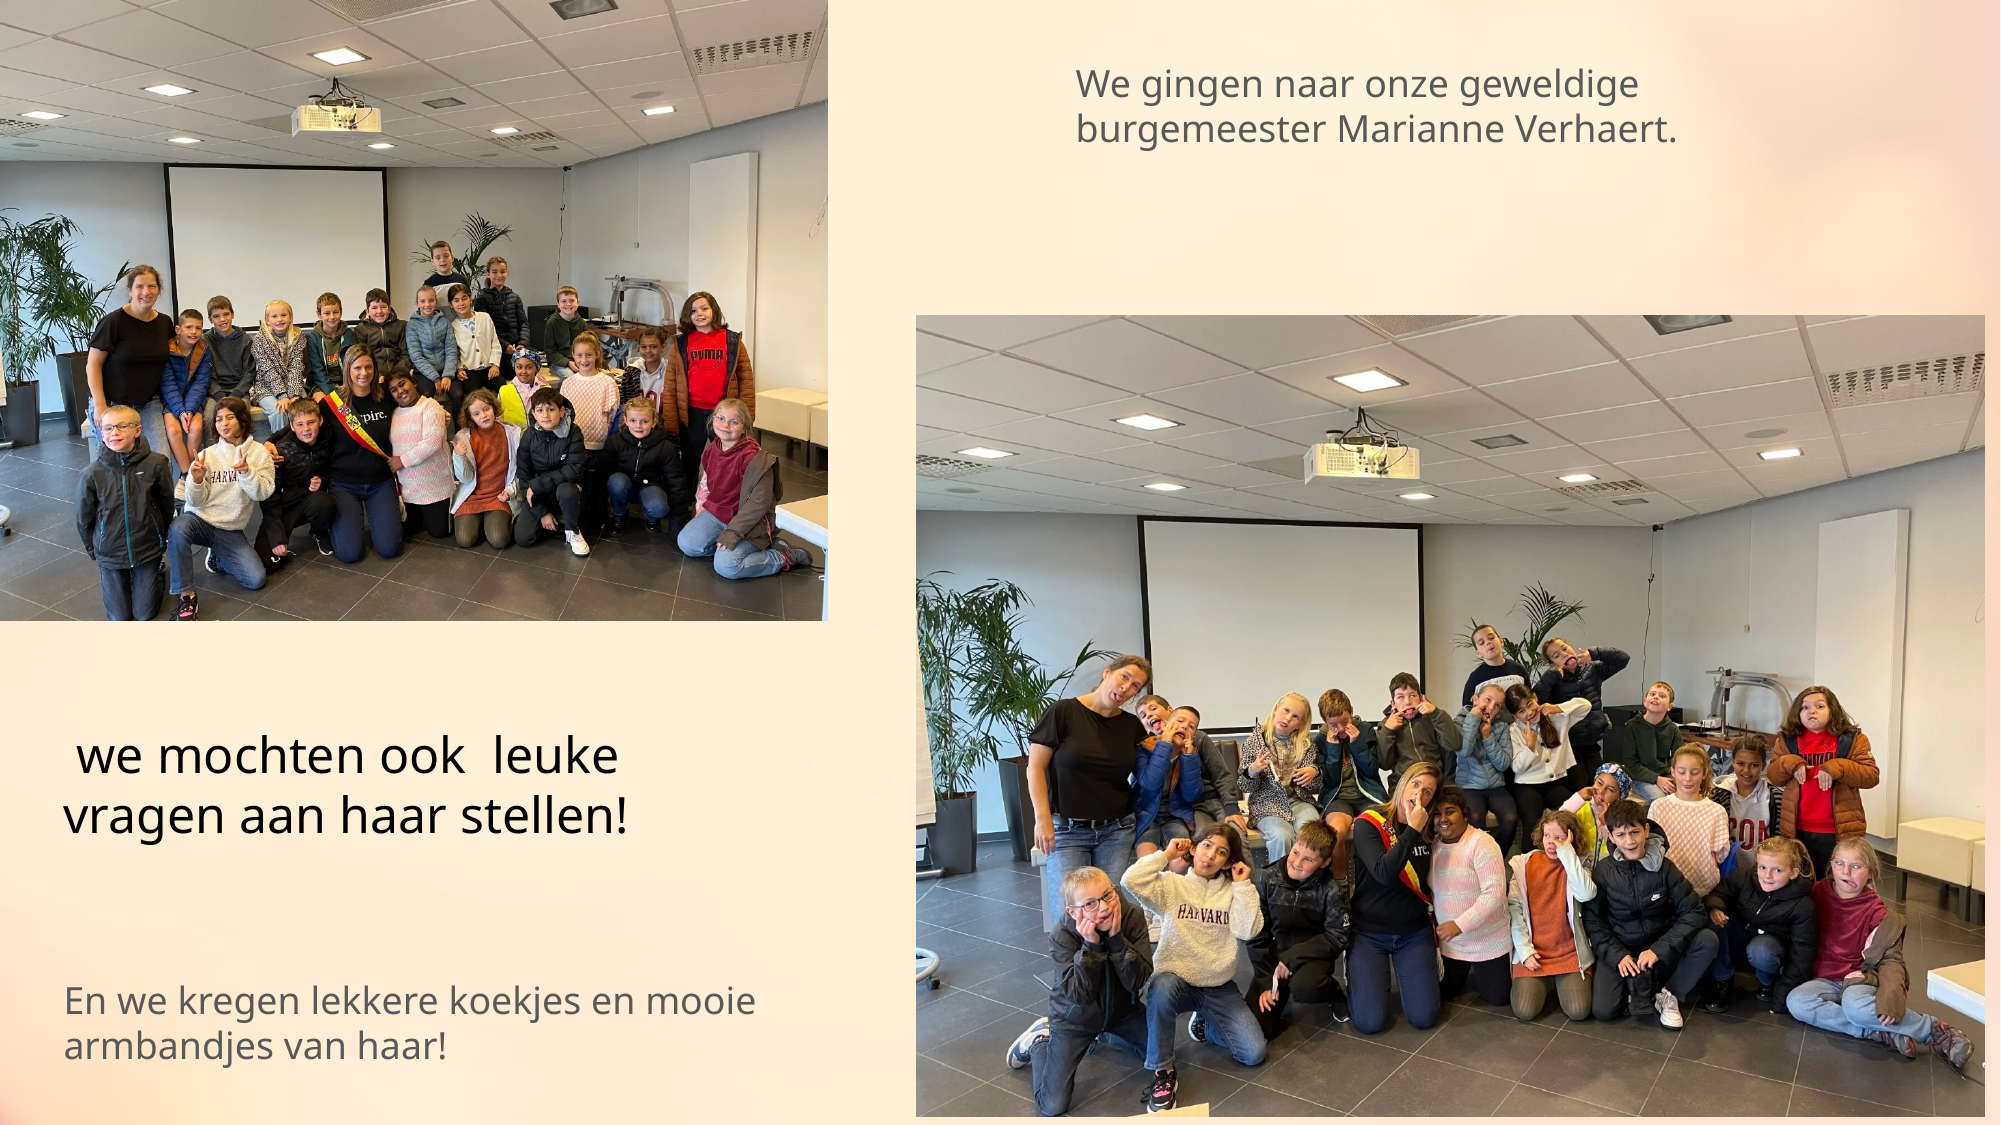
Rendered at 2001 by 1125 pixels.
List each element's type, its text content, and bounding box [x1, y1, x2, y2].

text_box we mochten ook leuke vragen aan haar stellen! [48, 716, 807, 852]
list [0, 0, 828, 621]
text_box En we kregen lekkere koekjes en mooie armbandjes van haar! [48, 969, 872, 1075]
picture [0, 0, 2001, 1125]
text_box We gingen naar onze geweldige burgemeester Marianne Verhaert. [1060, 52, 1794, 158]
